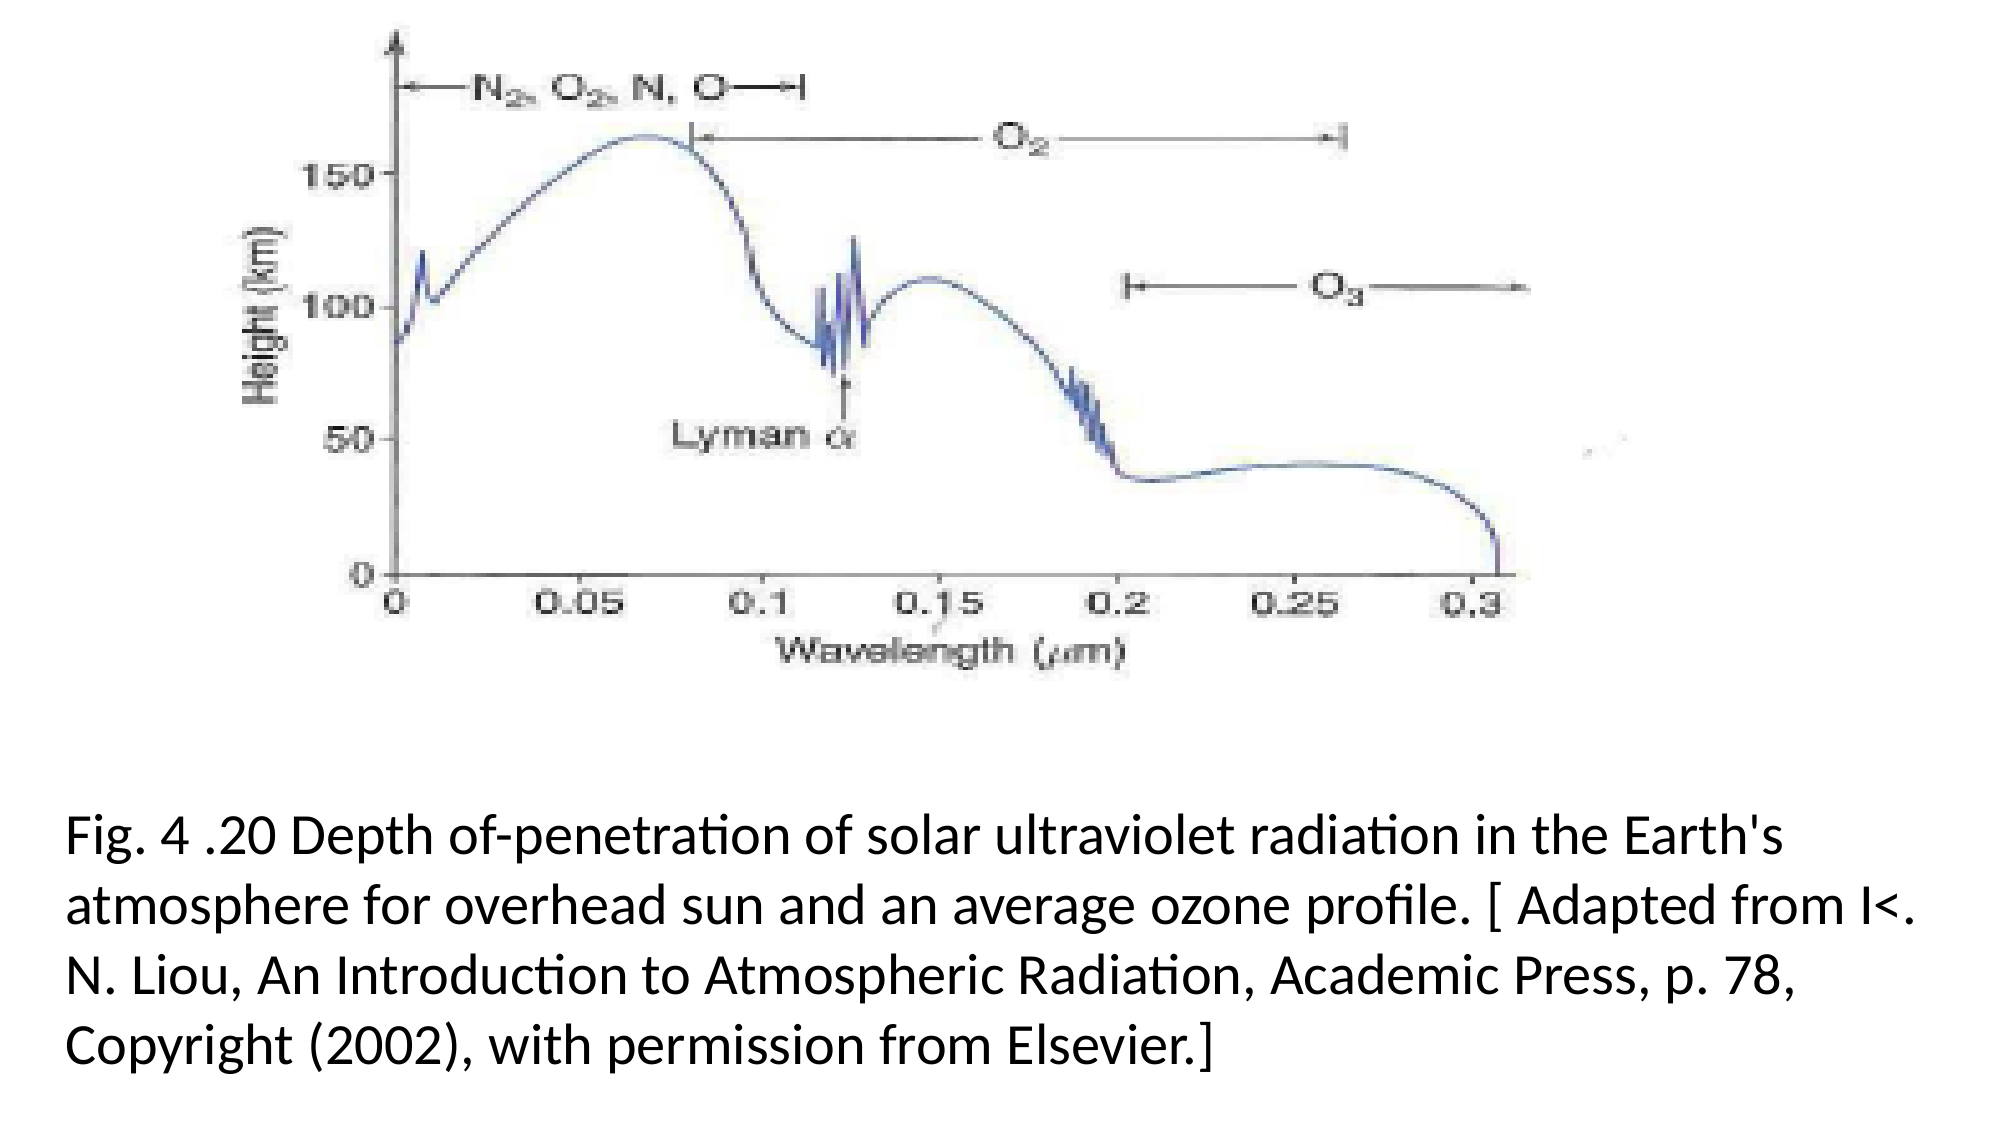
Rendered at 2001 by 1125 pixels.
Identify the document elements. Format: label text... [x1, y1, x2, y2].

text_box Fig. 4 .20 Depth of-penetration of solar ultraviolet radiation in the Earth's atmosphere for overhead sun and an average ozone profile. [ Adapted from I<. N. Liou, An Introduction to Atmospheric Radiation, Academic Press, p. 78, Copyright (2002), with permission from Elsevier.] [50, 788, 1961, 1084]
picture [136, 0, 1704, 681]
